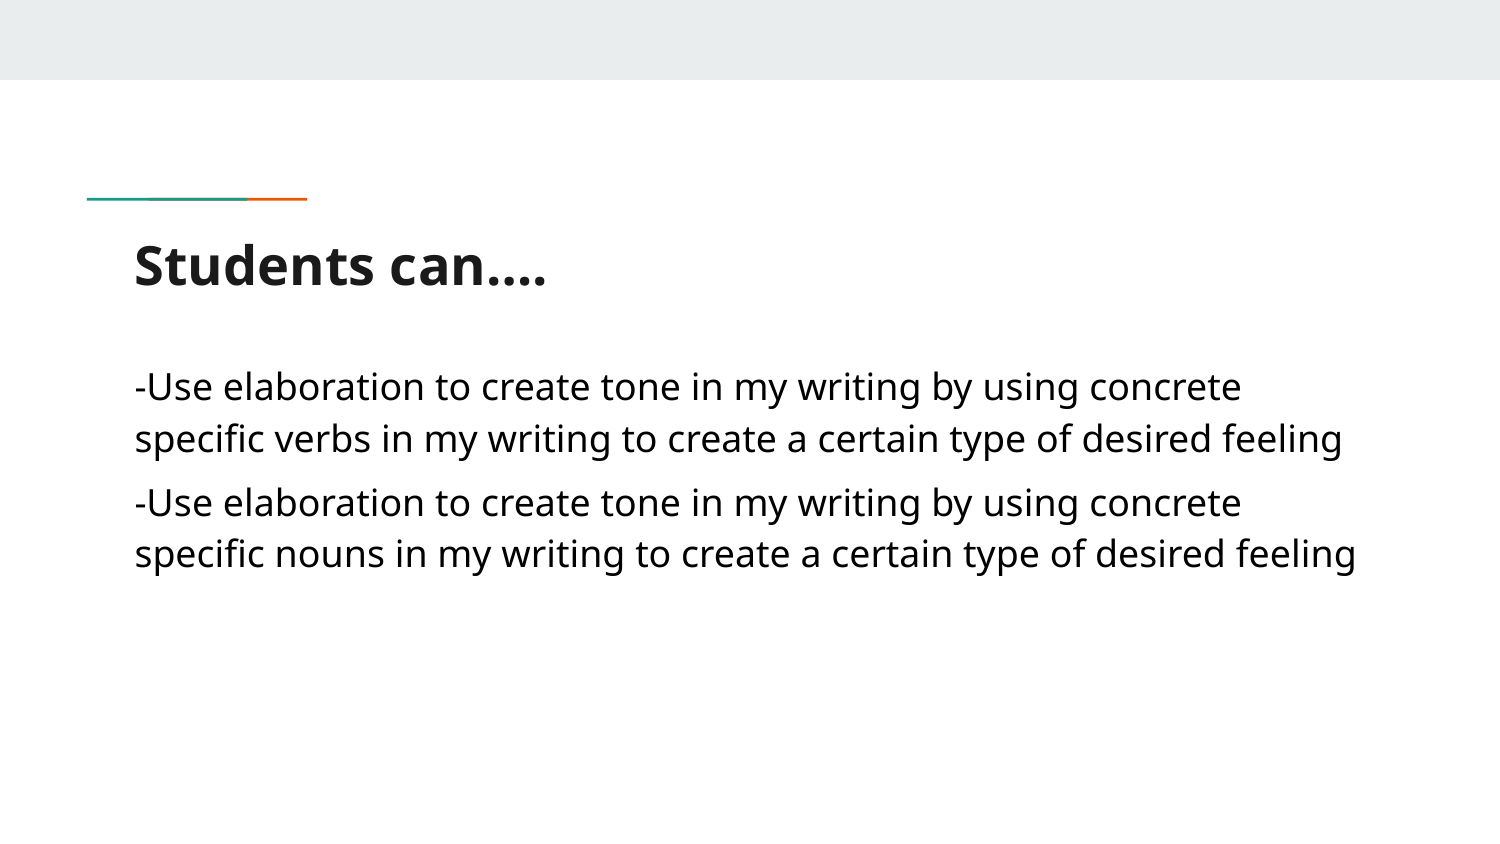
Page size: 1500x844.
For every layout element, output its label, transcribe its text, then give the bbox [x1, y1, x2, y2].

list -Use elaboration to create tone in my writing by using concrete specific verbs in my writing to create a certain type of desired feeling -Use elaboration to create tone in my writing by using concrete specific nouns in my writing to create a certain type of desired feeling [119, 341, 1381, 712]
title Students can…. [119, 216, 1381, 305]
